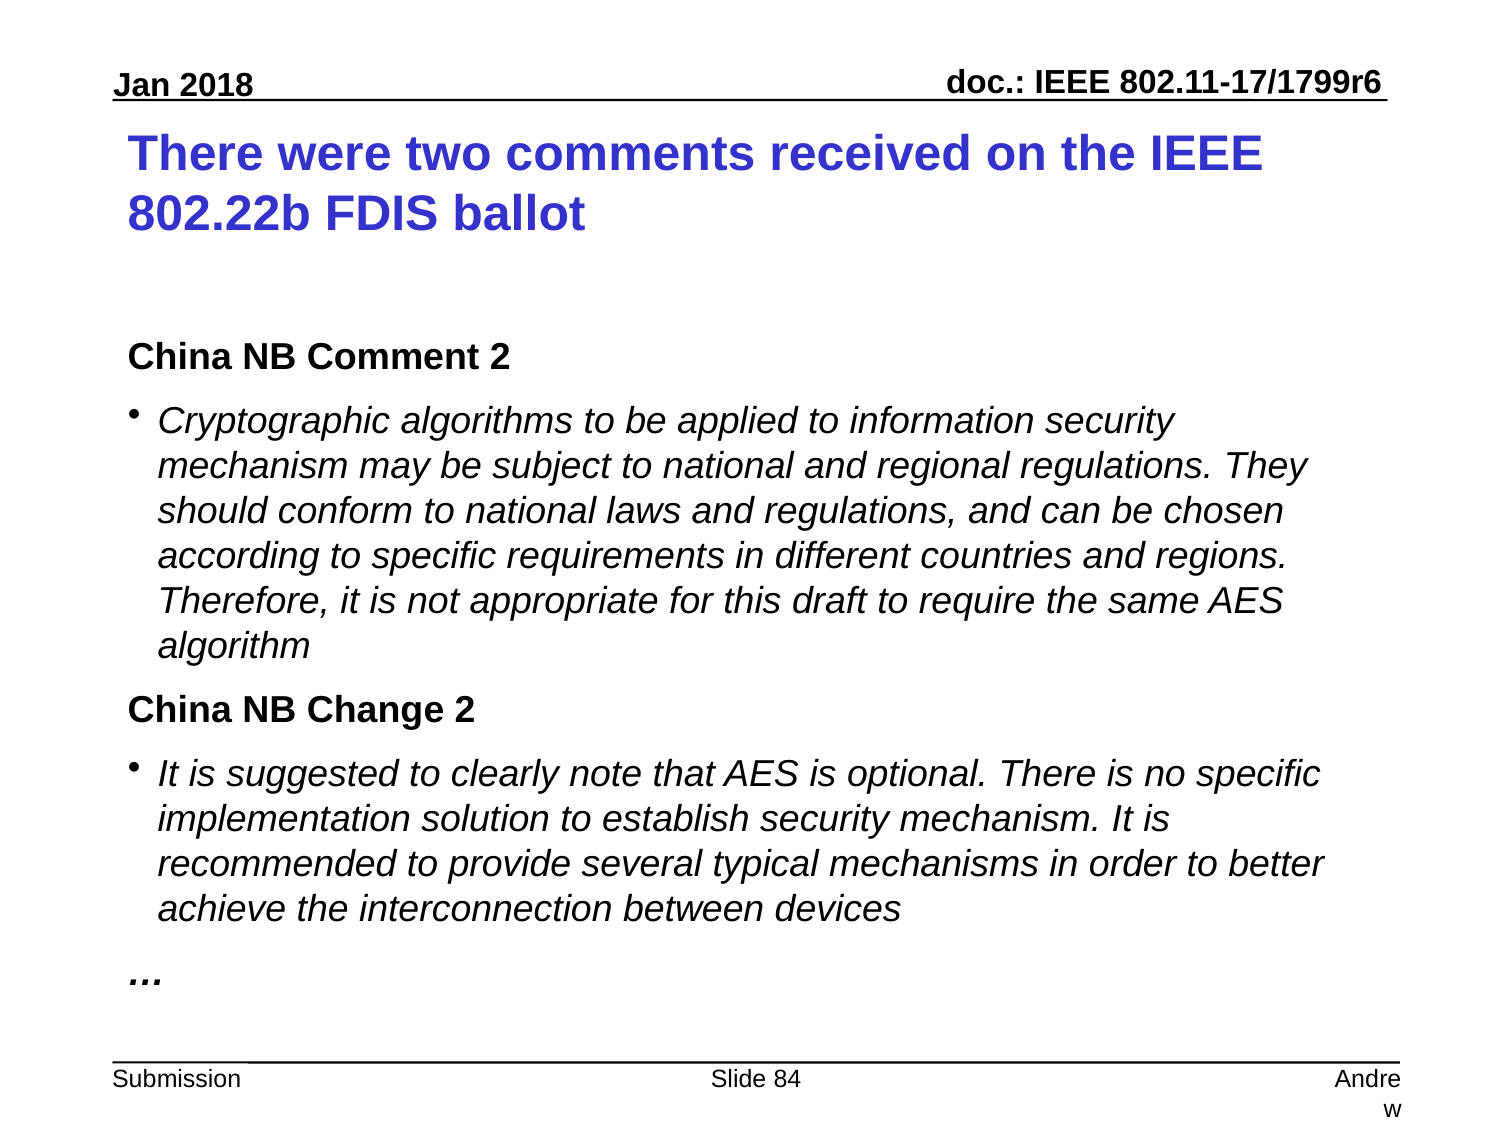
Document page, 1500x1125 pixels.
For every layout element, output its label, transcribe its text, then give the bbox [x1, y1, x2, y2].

footer Andrew Myles, Cisco [1320, 1061, 1402, 1093]
list China NB Comment 2 Cryptographic algorithms to be applied to information security mechanism may be subject to national and regional regulations. They should conform to national laws and regulations, and can be chosen according to specific requirements in different countries and regions. Therefore, it is not appropriate for this draft to require the same AES algorithm China NB Change 2 It is suggested to clearly note that AES is optional. There is no specific implementation solution to establish security mechanism. It is recommended to provide several typical mechanisms in order to better achieve the interconnection between devices … [112, 324, 1388, 1000]
slide_number Slide 84 [709, 1061, 803, 1093]
title There were two comments received on the IEEE 802.22b FDIS ballot [112, 112, 1388, 288]
